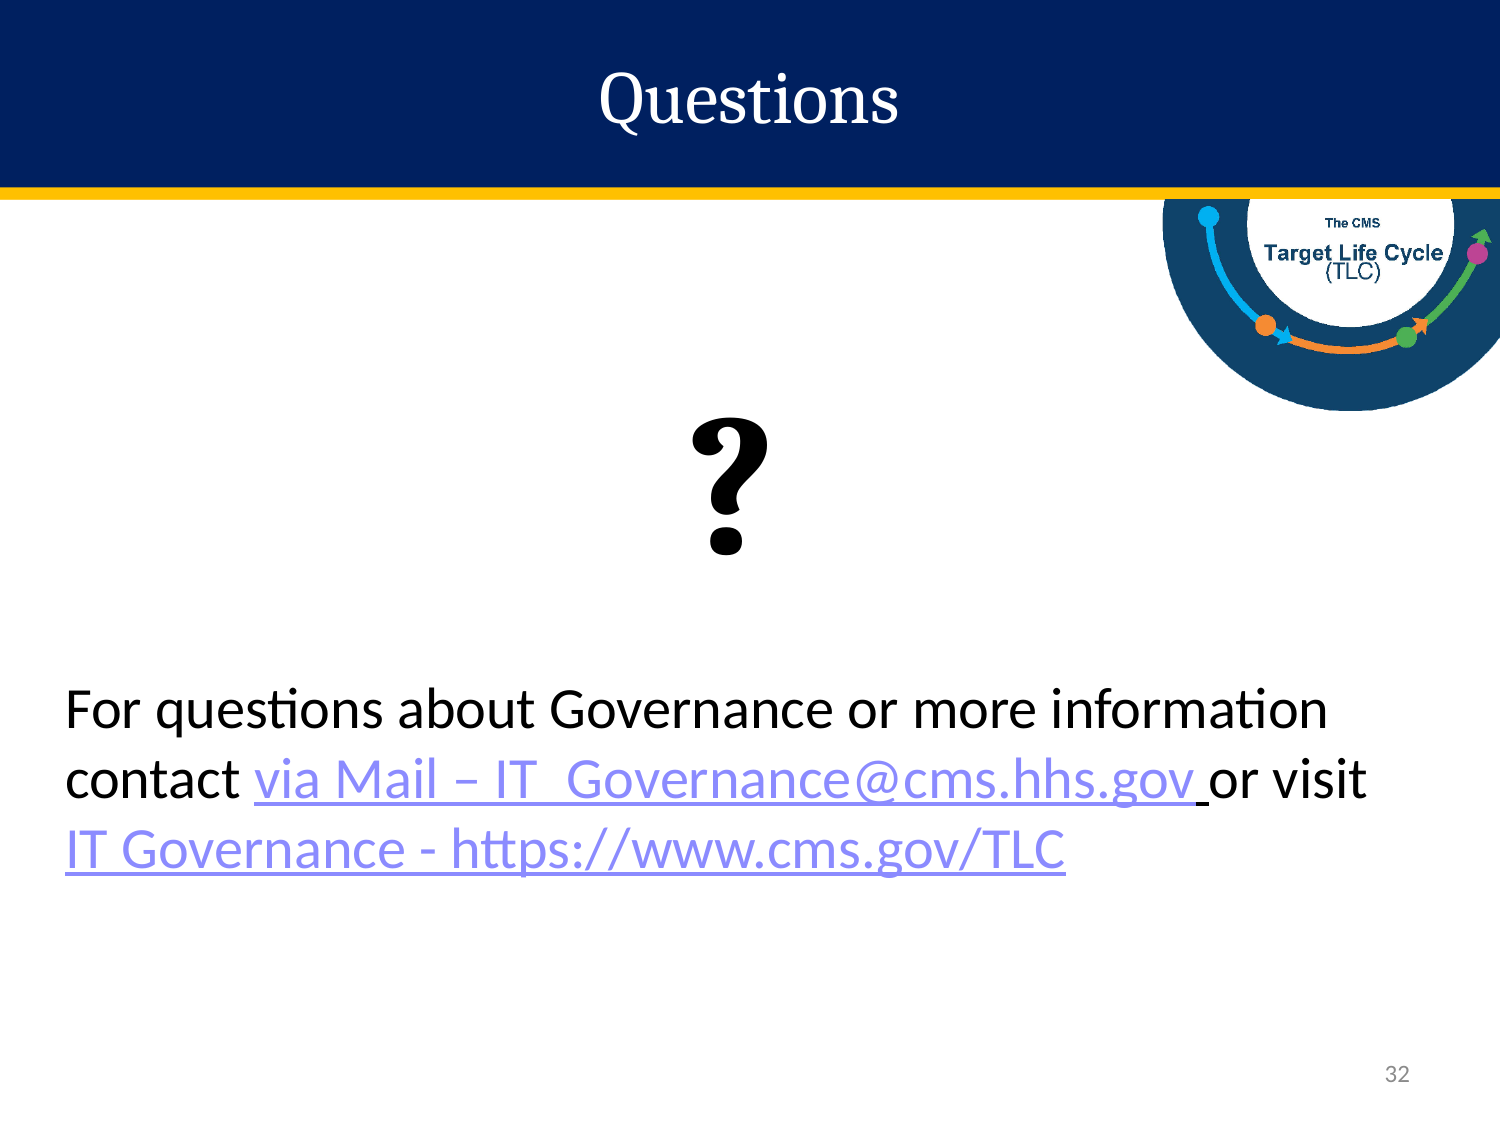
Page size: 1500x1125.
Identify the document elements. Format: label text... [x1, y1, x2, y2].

title Questions [0, 0, 1500, 188]
picture [1137, 199, 1500, 427]
text_box ? [428, 346, 1034, 601]
text_box For questions about Governance or more information contact via Mail – IT_Governance@cms.hhs.gov or visit IT Governance - https://www.cms.gov/TLC [50, 603, 1425, 947]
slide_number 32 [1074, 1042, 1425, 1103]
